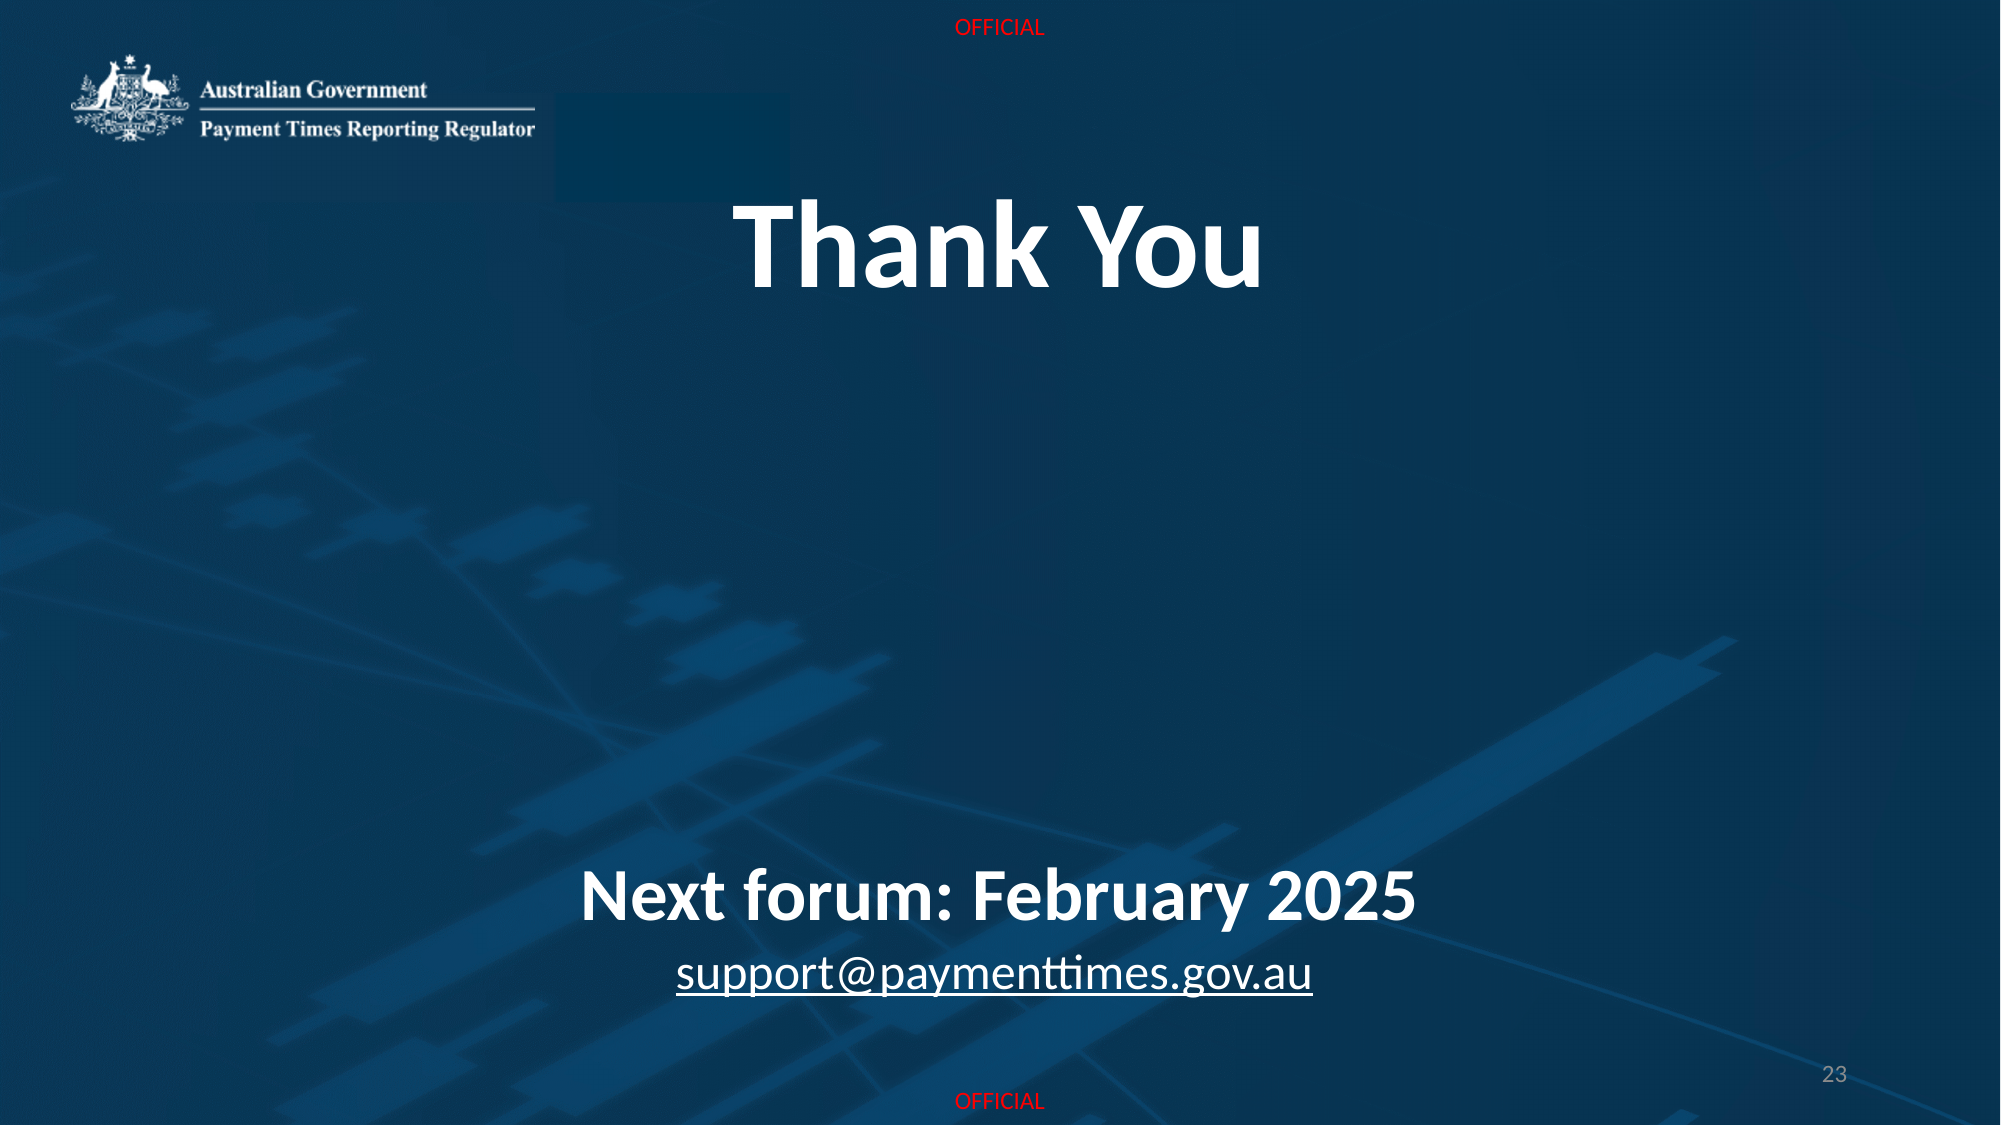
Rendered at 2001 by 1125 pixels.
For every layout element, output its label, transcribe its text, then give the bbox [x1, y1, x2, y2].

title Thank You [249, 150, 1750, 628]
picture [0, 0, 2001, 1125]
subtitle Next forum: February 2025 [249, 848, 1750, 1120]
slide_number 23 [1412, 1042, 1863, 1103]
text_box support@paymenttimes.gov.au [500, 932, 1500, 1007]
